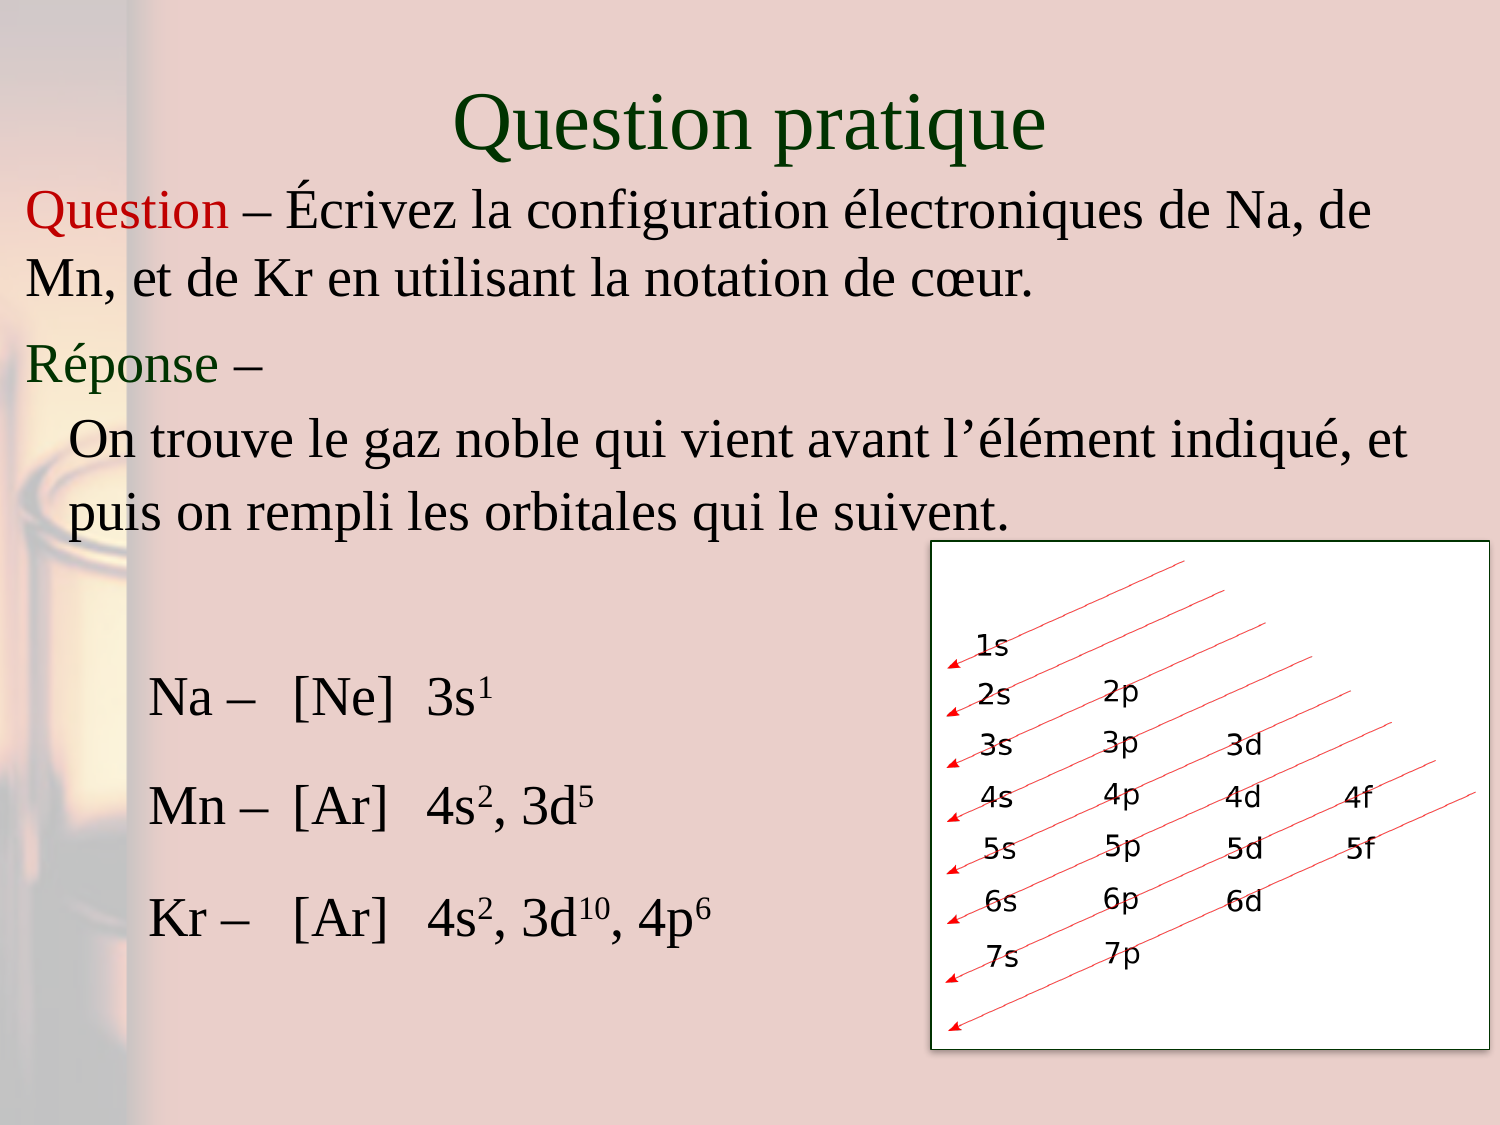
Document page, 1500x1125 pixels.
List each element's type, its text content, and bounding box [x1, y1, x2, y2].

picture [940, 555, 1480, 1035]
text_box [Ar] [277, 755, 437, 842]
text_box Réponse – [10, 318, 329, 423]
text_box Mn – [133, 755, 277, 842]
text_box [930, 540, 1490, 1050]
text_box Na – [133, 646, 277, 734]
text_box 3s1 [393, 646, 552, 734]
text_box 4s2, 3d10, 4p6 [437, 867, 807, 954]
text_box On trouve le gaz noble qui vient avant l’élément indiqué, et puis on rempli les orbitales qui le suivent. [53, 389, 1490, 547]
text_box [Ar] [277, 867, 437, 954]
text_box Kr – [133, 867, 277, 954]
title Question pratique [0, 75, 1500, 158]
text_box Question – Écrivez la configuration électroniques de Na, de Mn, et de Kr en utilisant la notation de cœur. [10, 165, 1431, 314]
text_box [Ne] [277, 646, 393, 734]
text_box 4s2, 3d5 [437, 755, 635, 842]
